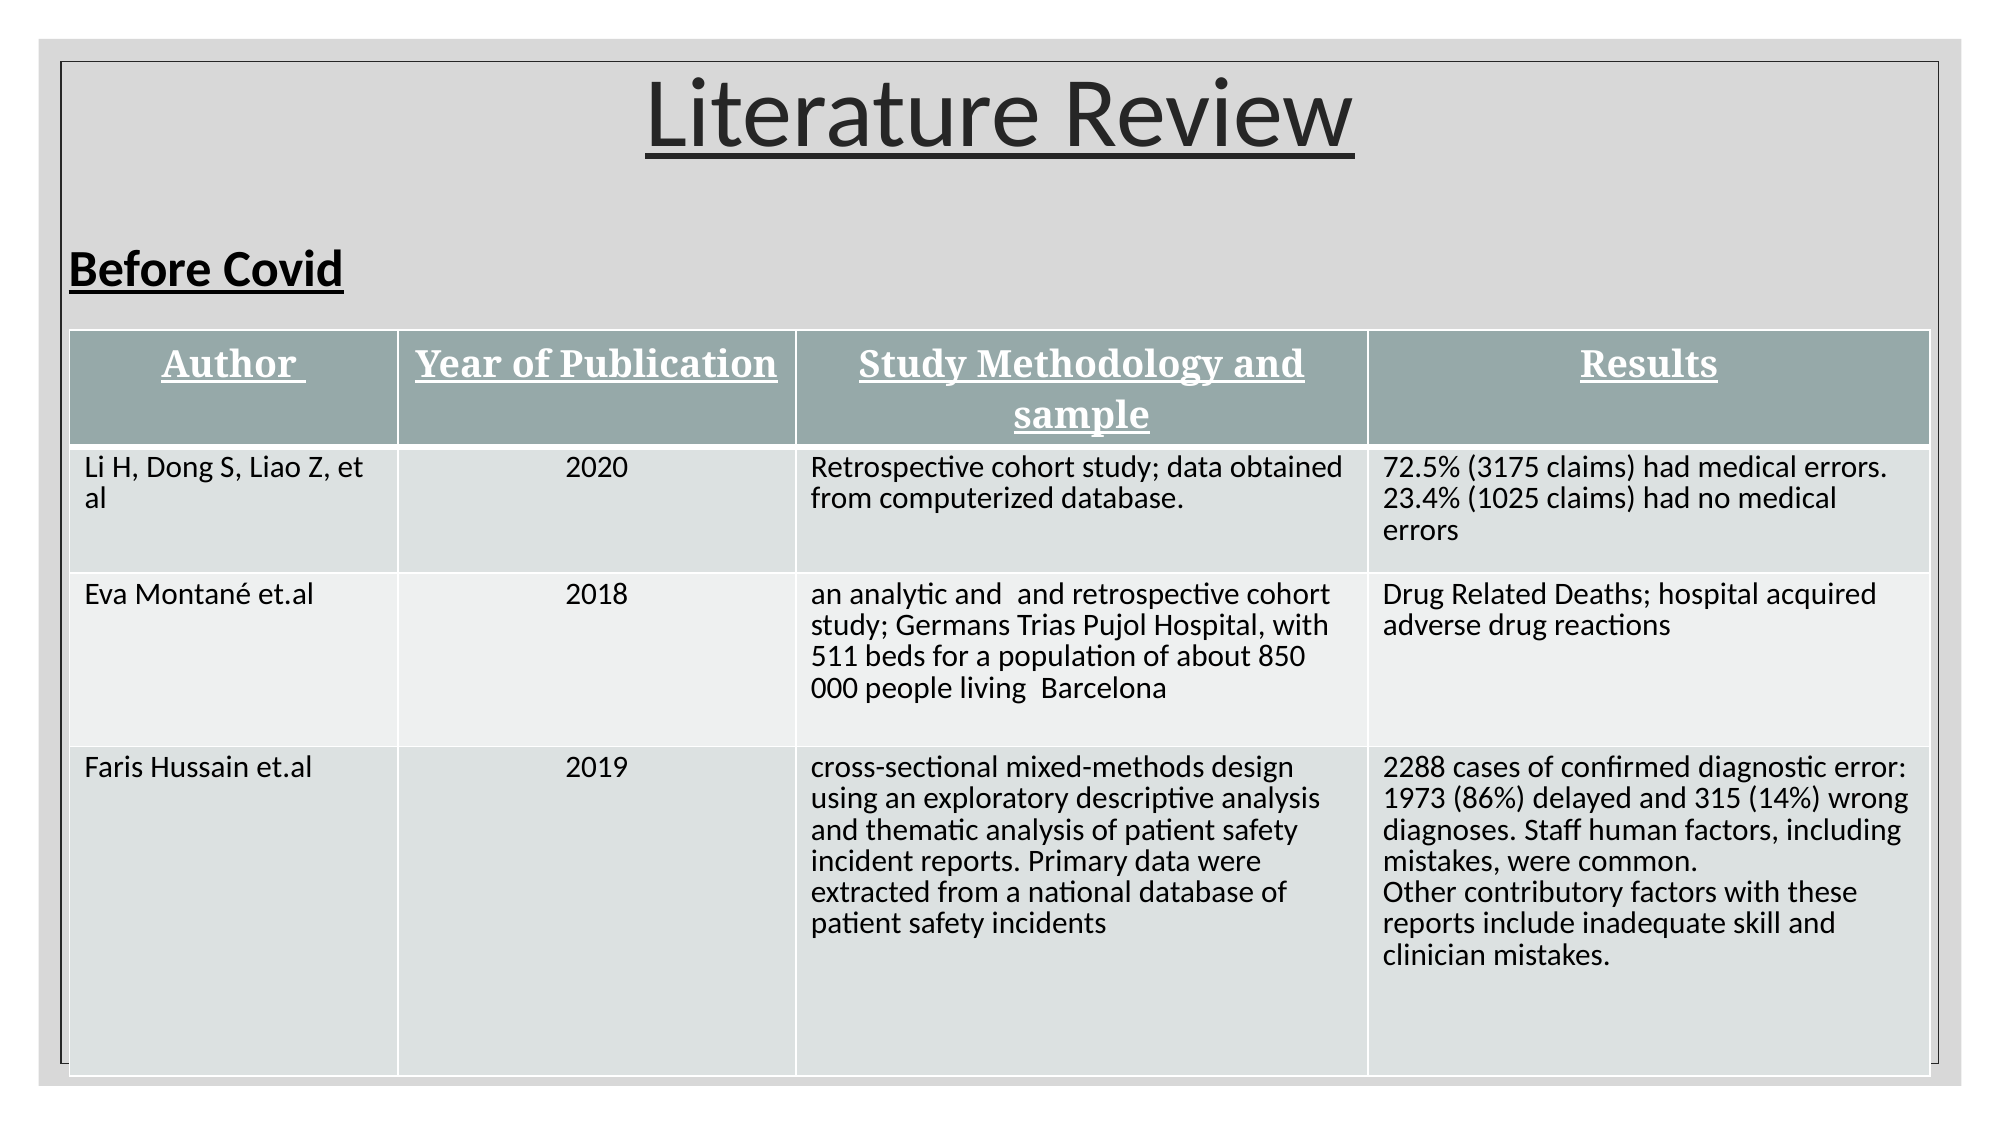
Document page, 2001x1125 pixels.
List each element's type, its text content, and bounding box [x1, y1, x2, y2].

text_box Before Covid [53, 227, 690, 305]
table_cell 2018 [399, 574, 795, 746]
table_cell 72.5% (3175 claims) had medical errors. 23.4% (1025 claims) had no medical errors [1369, 450, 1929, 572]
table_header Author [70, 331, 397, 444]
table_cell 2020 [399, 450, 795, 572]
table_cell Drug Related Deaths; hospital acquired adverse drug reactions [1369, 574, 1929, 746]
table_cell cross-sectional mixed-methods design using an exploratory descriptive analysis and thematic analysis of patient safety incident reports. Primary data were extracted from a national database of patient safety incidents [797, 747, 1367, 1075]
table_header Study Methodology and sample [797, 331, 1367, 444]
table_cell 2019 [399, 747, 795, 1075]
table_cell Faris Hussain et.al [70, 747, 397, 1075]
table_header Results [1369, 331, 1929, 444]
table_cell an analytic and and retrospective cohort study; Germans Trias Pujol Hospital, with 511 beds for a population of about 850 000 people living Barcelona [797, 574, 1367, 746]
table_cell 2288 cases of confirmed diagnostic error: 1973 (86%) delayed and 315 (14%) wrong diagnoses. Staff human factors, including mistakes, were common. Other contributory factors with these reports include inadequate skill and clinician mistakes. [1369, 747, 1929, 1075]
table_cell Li H, Dong S, Liao Z, et al [70, 450, 397, 572]
table_cell Eva Montané et.al [70, 574, 397, 746]
table_header Year of Publication [399, 331, 795, 444]
table_cell Retrospective cohort study; data obtained from computerized database. [797, 450, 1367, 572]
title Literature Review [174, 68, 1825, 160]
